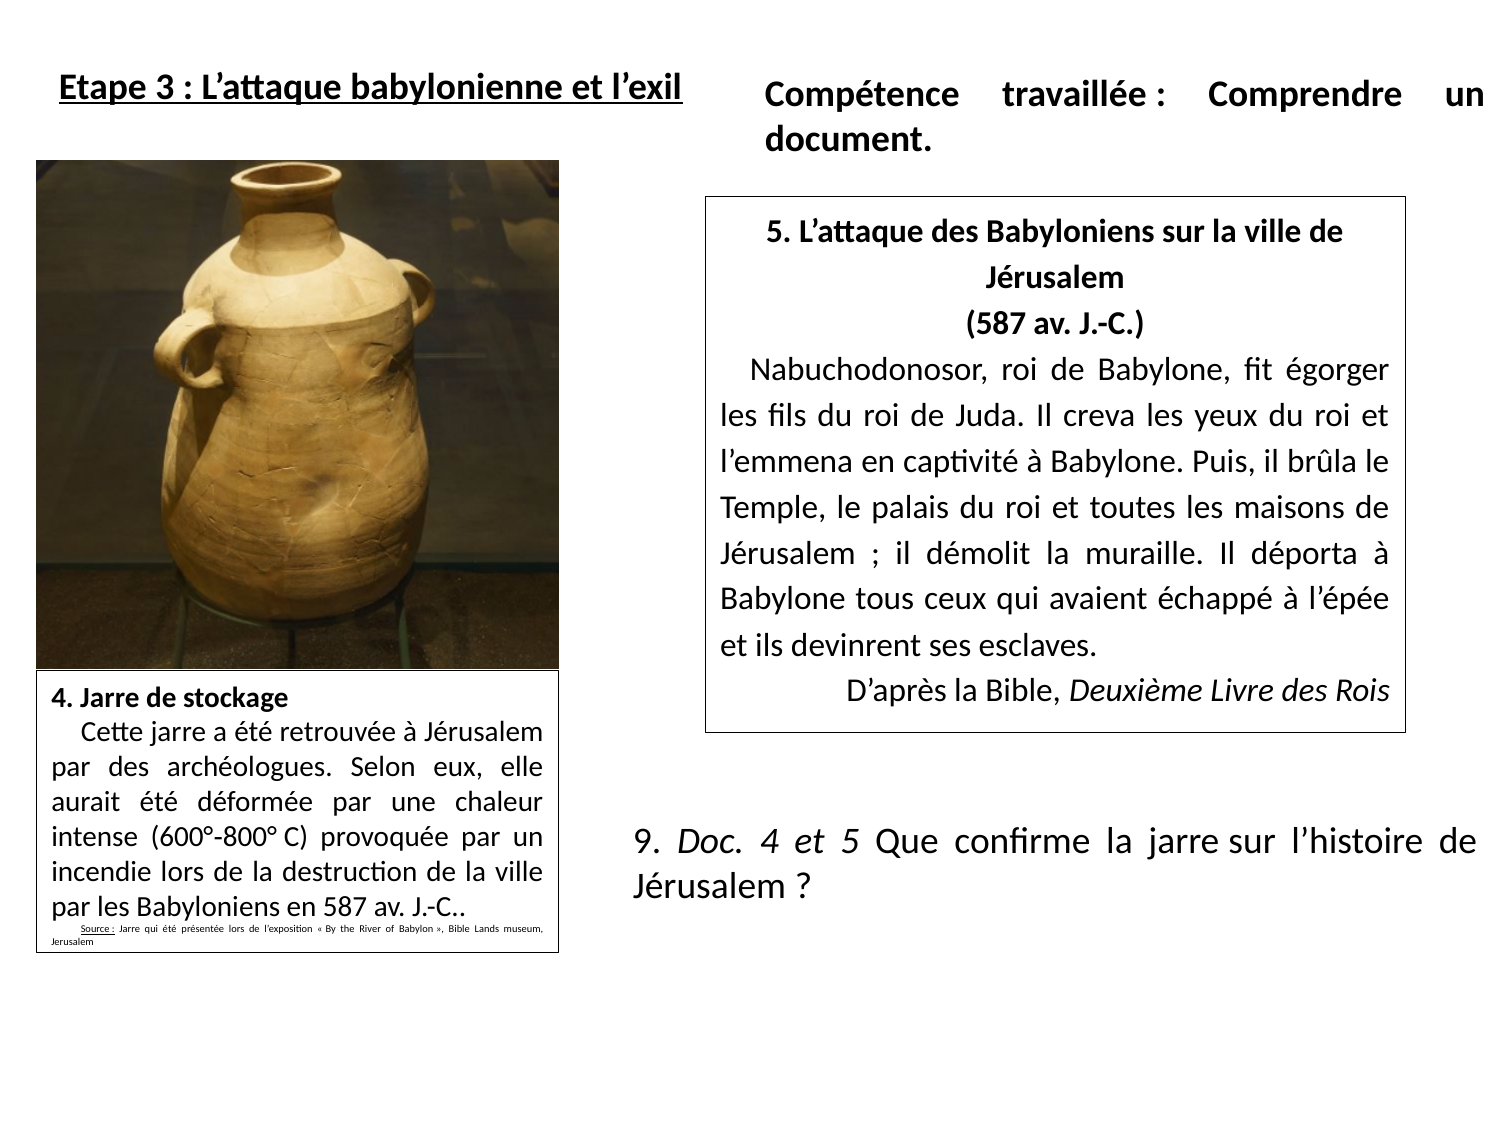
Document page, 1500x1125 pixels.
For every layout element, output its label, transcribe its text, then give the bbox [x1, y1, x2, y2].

text_box 4. Jarre de stockage Cette jarre a été retrouvée à Jérusalem par des archéologues. Selon eux, elle aurait été déformée par une chaleur intense (600°‑800° C) provoquée par un incendie lors de la destruction de la ville par les Babyloniens en 587 av. J.-C.. Source : Jarre qui été présentée lors de l’exposition « By the River of Babylon », Bible Lands museum, Jerusalem [36, 676, 559, 953]
text_box Compétence travaillée : Comprendre un document. [749, 62, 1500, 167]
text_box Etape 3 : L’attaque babylonienne et l’exil [44, 54, 698, 115]
text_box 5. L’attaque des Babyloniens sur la ville de Jérusalem (587 av. J.-C.) Nabuchodonosor, roi de Babylone, fit égorger les fils du roi de Juda. Il creva les yeux du roi et l’emmena en captivité à Babylone. Puis, il brûla le Temple, le palais du roi et toutes les maisons de Jérusalem ; il démolit la muraille. Il déporta à Babylone tous ceux qui avaient échappé à l’épée et ils devinrent ses esclaves. D’après la Bible, Deuxième Livre des Rois [705, 196, 1406, 733]
picture [35, 160, 559, 670]
text_box 9. Doc. 4 et 5 Que confirme la jarre sur l’histoire de Jérusalem ? [618, 808, 1493, 914]
